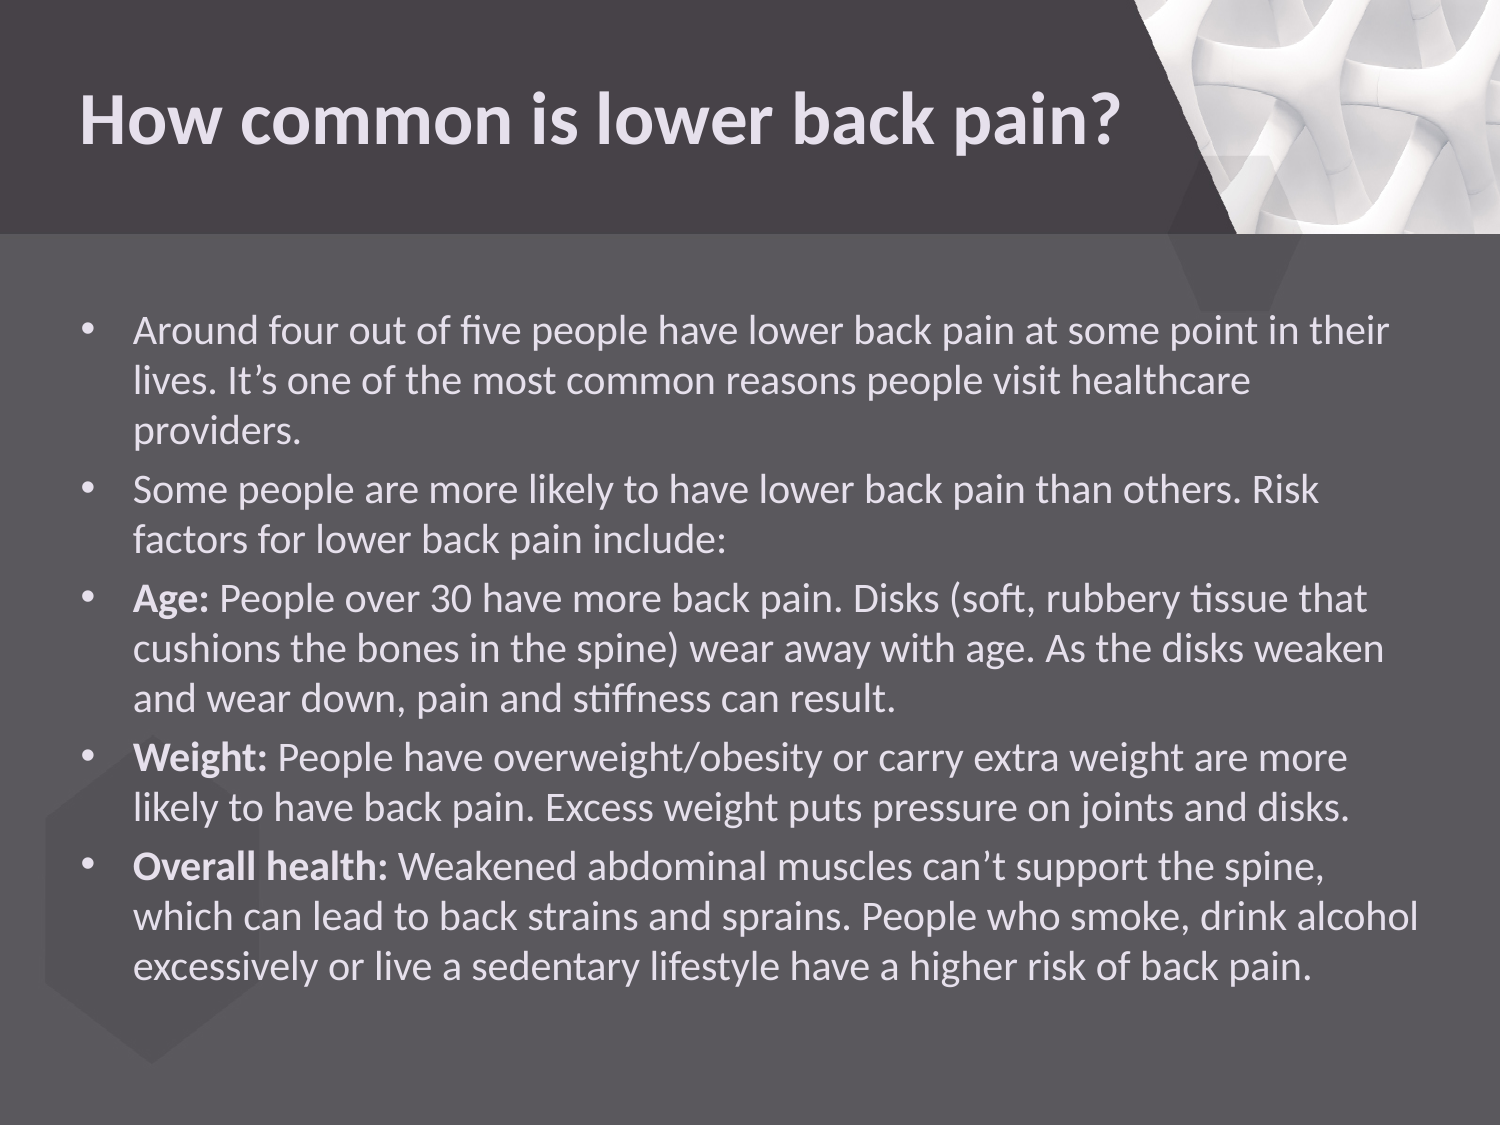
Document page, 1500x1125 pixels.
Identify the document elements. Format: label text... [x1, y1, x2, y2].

list Around four out of five people have lower back pain at some point in their lives. It’s one of the most common reasons people visit healthcare providers. Some people are more likely to have lower back pain than others. Risk factors for lower back pain include: Age: People over 30 have more back pain. Disks (soft, rubbery tissue that cushions the bones in the spine) wear away with age. As the disks weaken and wear down, pain and stiffness can result. Weight: People have overweight/obesity or carry extra weight are more likely to have back pain. Excess weight puts pressure on joints and disks. Overall health: Weakened abdominal muscles can’t support the spine, which can lead to back strains and sprains. People who smoke, drink alcohol excessively or live a sedentary lifestyle have a higher risk of back pain. [65, 295, 1435, 1034]
title How common is lower back pain? [64, 31, 1436, 198]
picture [0, 0, 1500, 1125]
